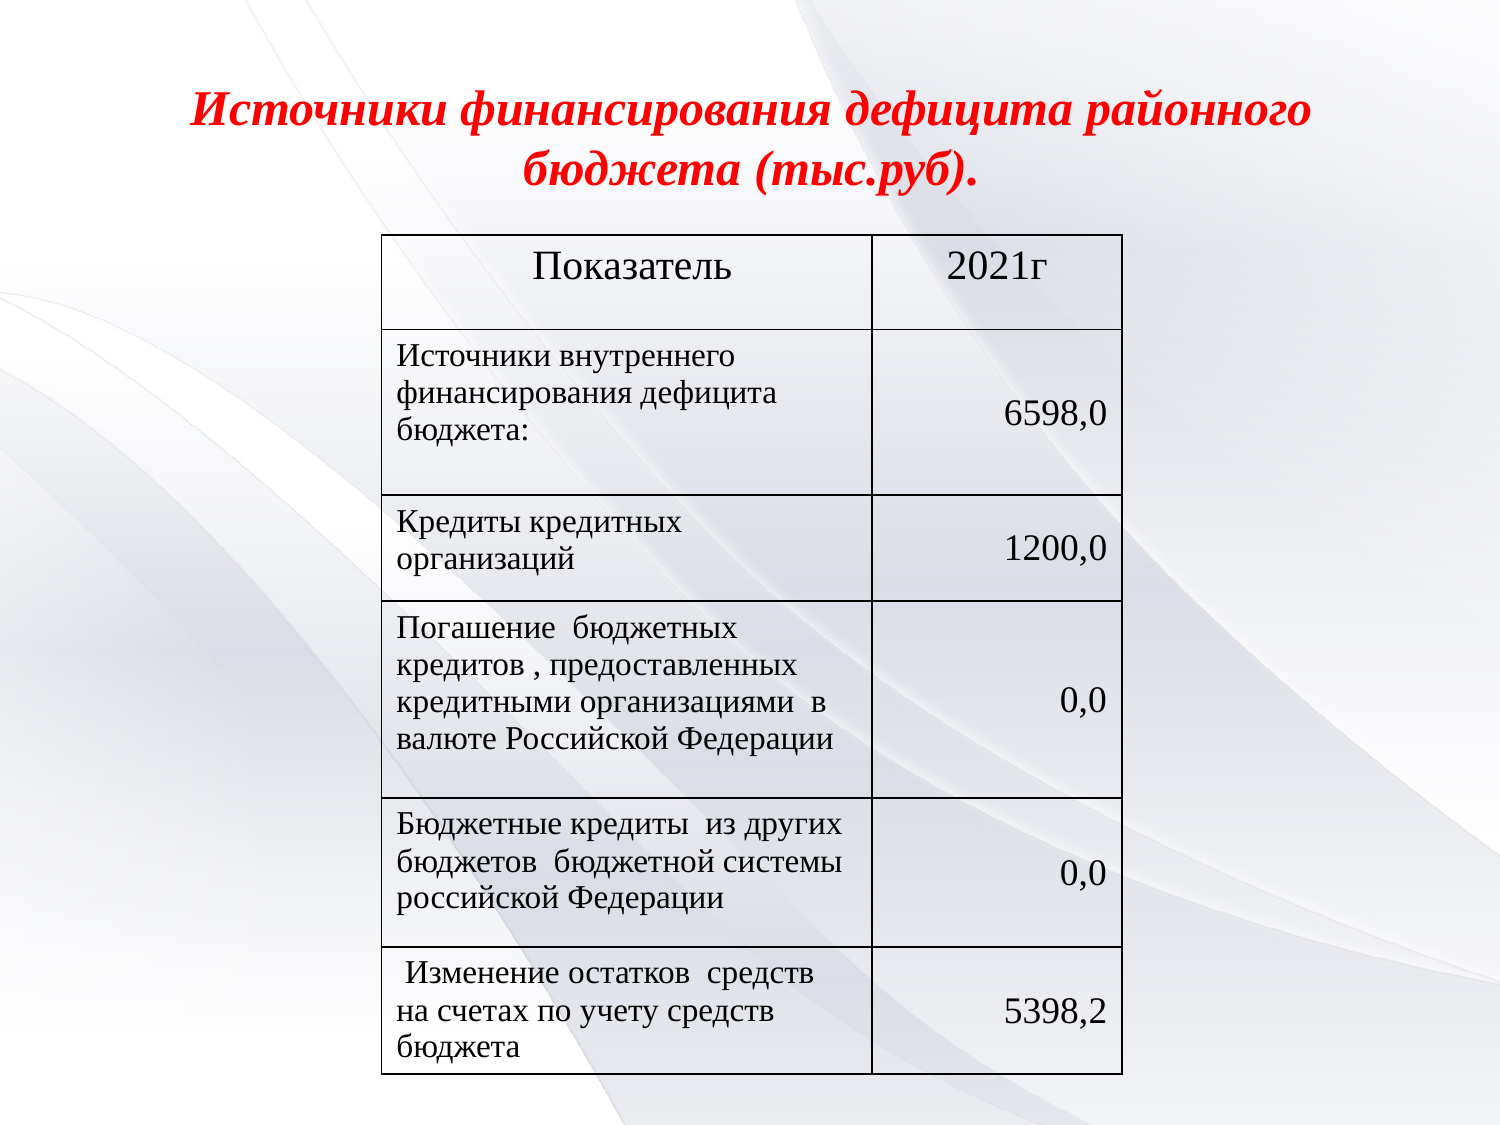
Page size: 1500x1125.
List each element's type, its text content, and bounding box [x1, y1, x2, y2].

title Источники финансирования дефицита районного бюджета (тыс.руб). [76, 30, 1428, 204]
table_cell 0,0 [873, 602, 1121, 797]
picture [0, 0, 1500, 1125]
table_cell 5398,2 [873, 948, 1121, 1073]
table_cell Погашение бюджетных кредитов , предоставленных кредитными организациями в валюте Российской Федерации [382, 602, 871, 797]
table_cell 0,0 [873, 799, 1121, 946]
table_cell Кредиты кредитных организаций [382, 496, 871, 600]
table_cell Источники внутреннего финансирования дефицита бюджета: [382, 330, 871, 494]
table_header 2021г [873, 236, 1121, 329]
table_cell 1200,0 [873, 496, 1121, 600]
table_cell Бюджетные кредиты из других бюджетов бюджетной системы российской Федерации [382, 799, 871, 946]
table_cell Изменение остатков средств на счетах по учету средств бюджета [382, 948, 871, 1073]
table_cell 6598,0 [873, 330, 1121, 494]
table_header Показатель [382, 236, 871, 329]
